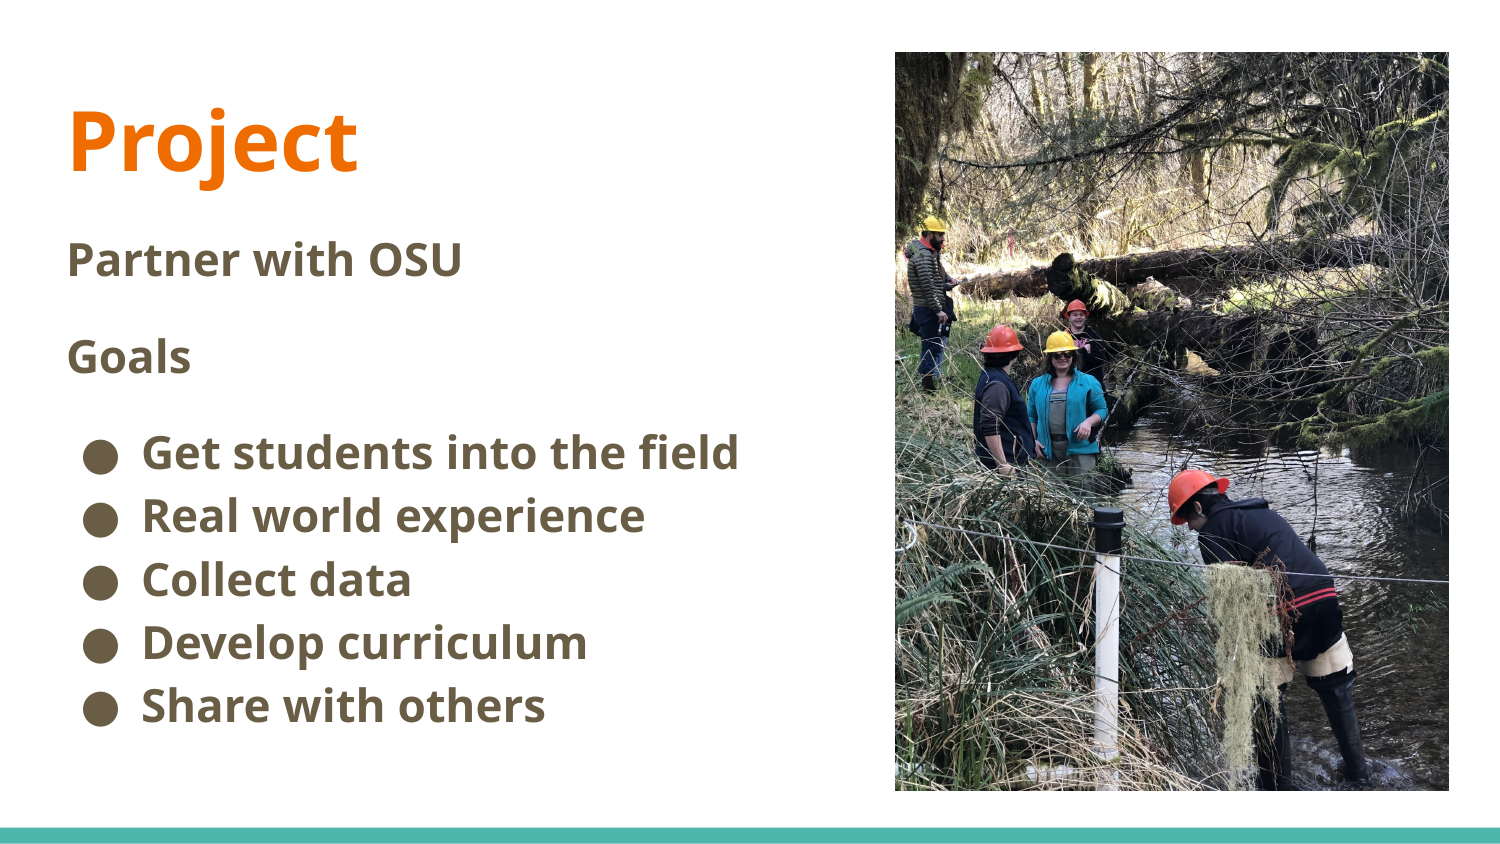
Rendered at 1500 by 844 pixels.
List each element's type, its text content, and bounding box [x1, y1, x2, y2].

list Partner with OSU Goals Get students into the field Real world experience Collect data Develop curriculum Share with others [51, 207, 890, 750]
title Project [51, 72, 890, 189]
picture [895, 52, 1450, 791]
